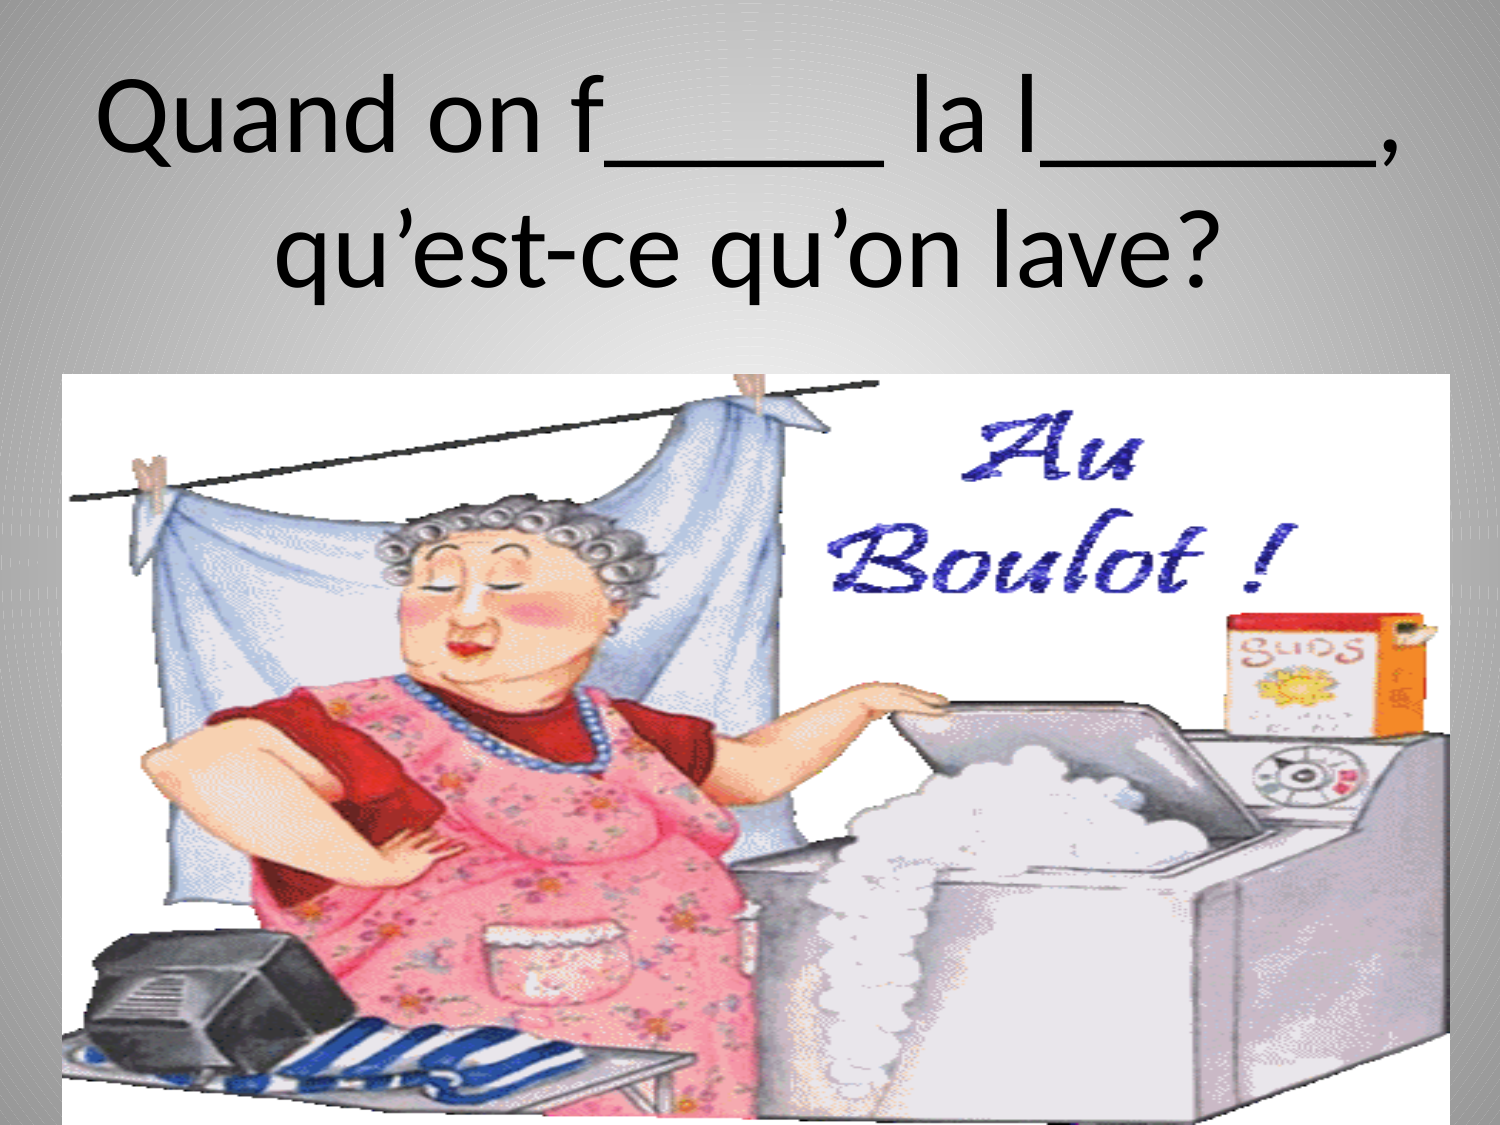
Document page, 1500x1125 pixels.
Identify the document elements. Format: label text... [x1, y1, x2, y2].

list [62, 374, 1451, 1125]
title Quand on f_____ la l______, qu’est-ce qu’on lave? [0, 0, 1500, 350]
